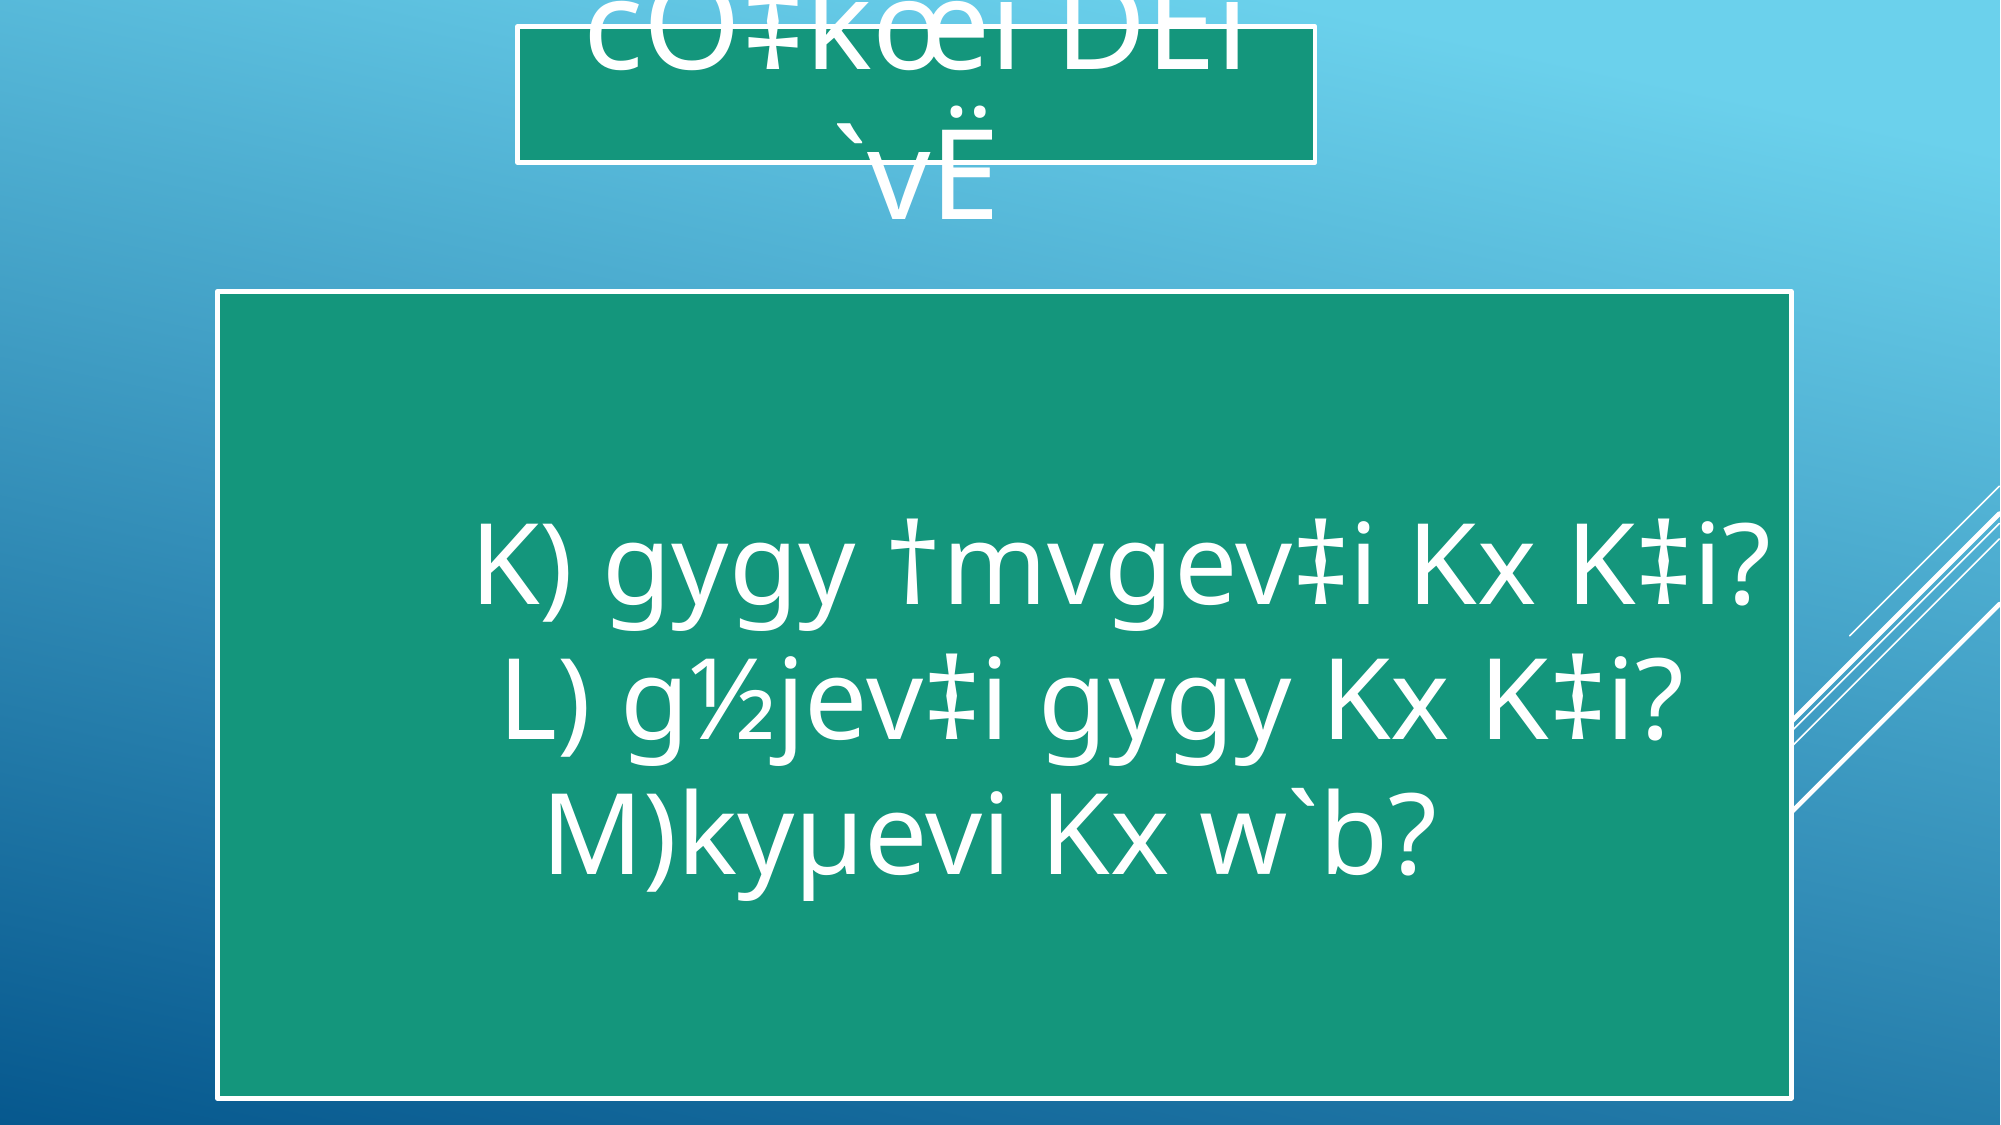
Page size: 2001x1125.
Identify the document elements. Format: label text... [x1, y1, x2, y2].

text_box cÖ‡kœi DËi `vË [515, 24, 1317, 165]
text_box K) gygy †mvgev‡i Kx K‡i? L) g½jev‡i gygy Kx K‡i? M)kyµevi Kx w`b? [215, 289, 1794, 1101]
